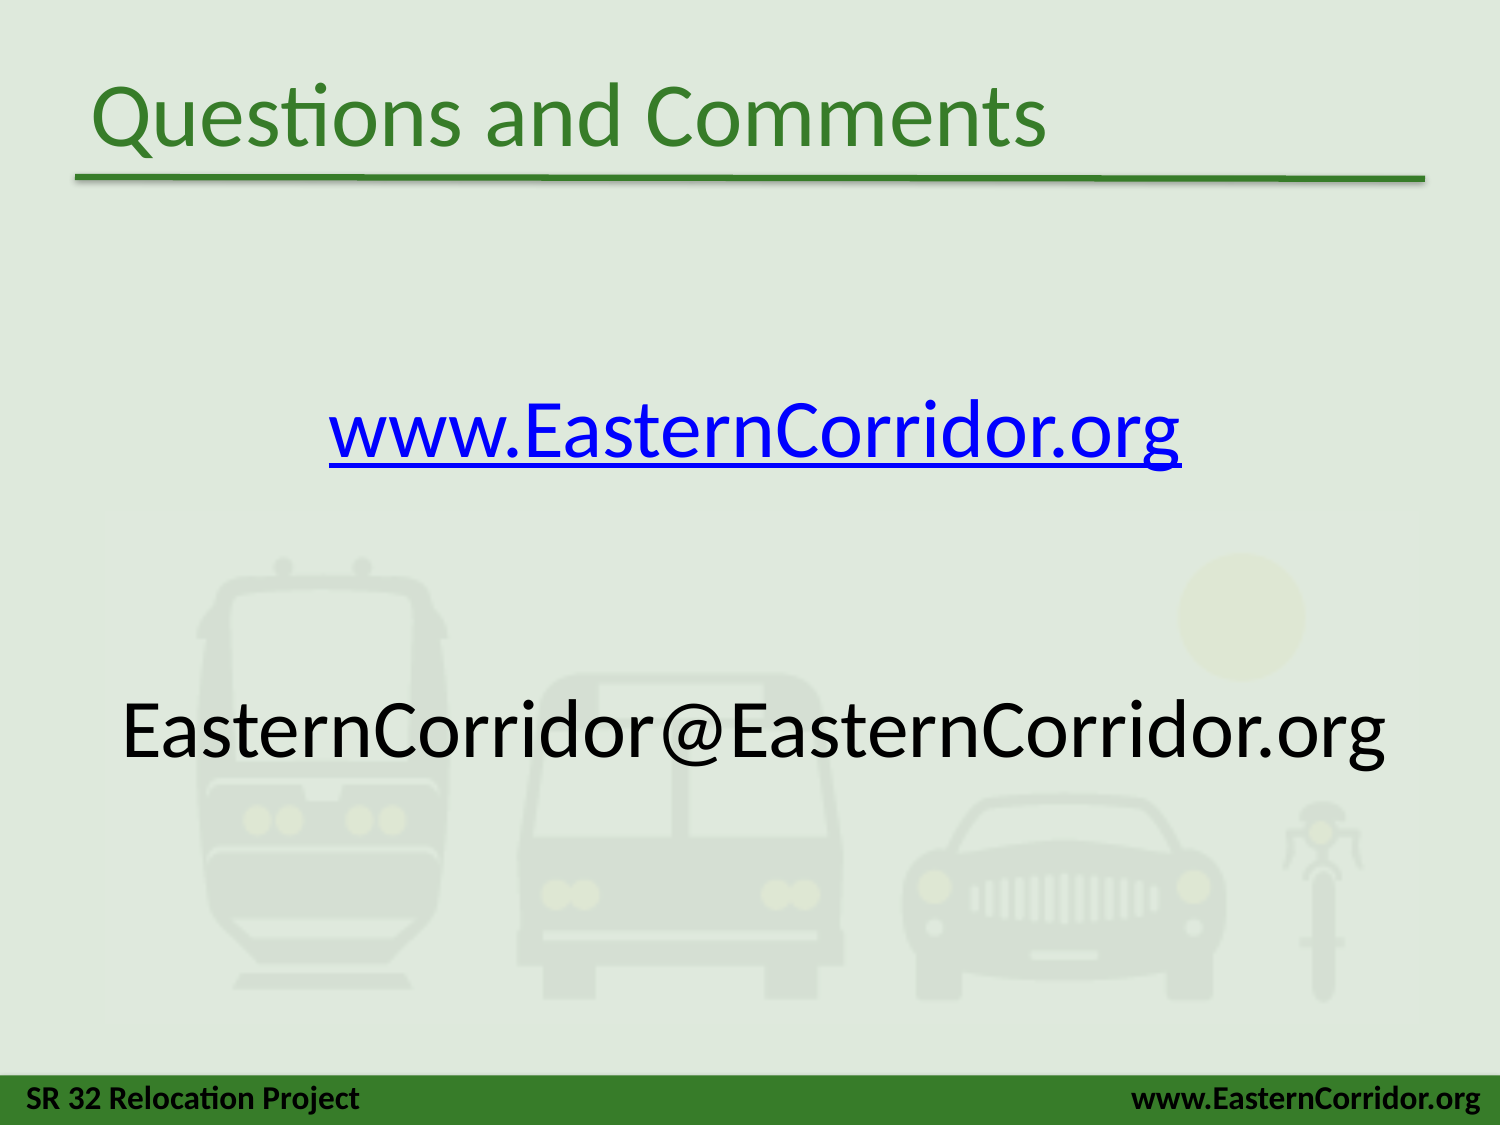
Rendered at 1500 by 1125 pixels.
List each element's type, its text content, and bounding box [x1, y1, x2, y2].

title Questions and Comments [75, 16, 1425, 204]
text_box www.EasternCorridor.org EasternCorridor@EasternCorridor.org [106, 366, 1404, 782]
